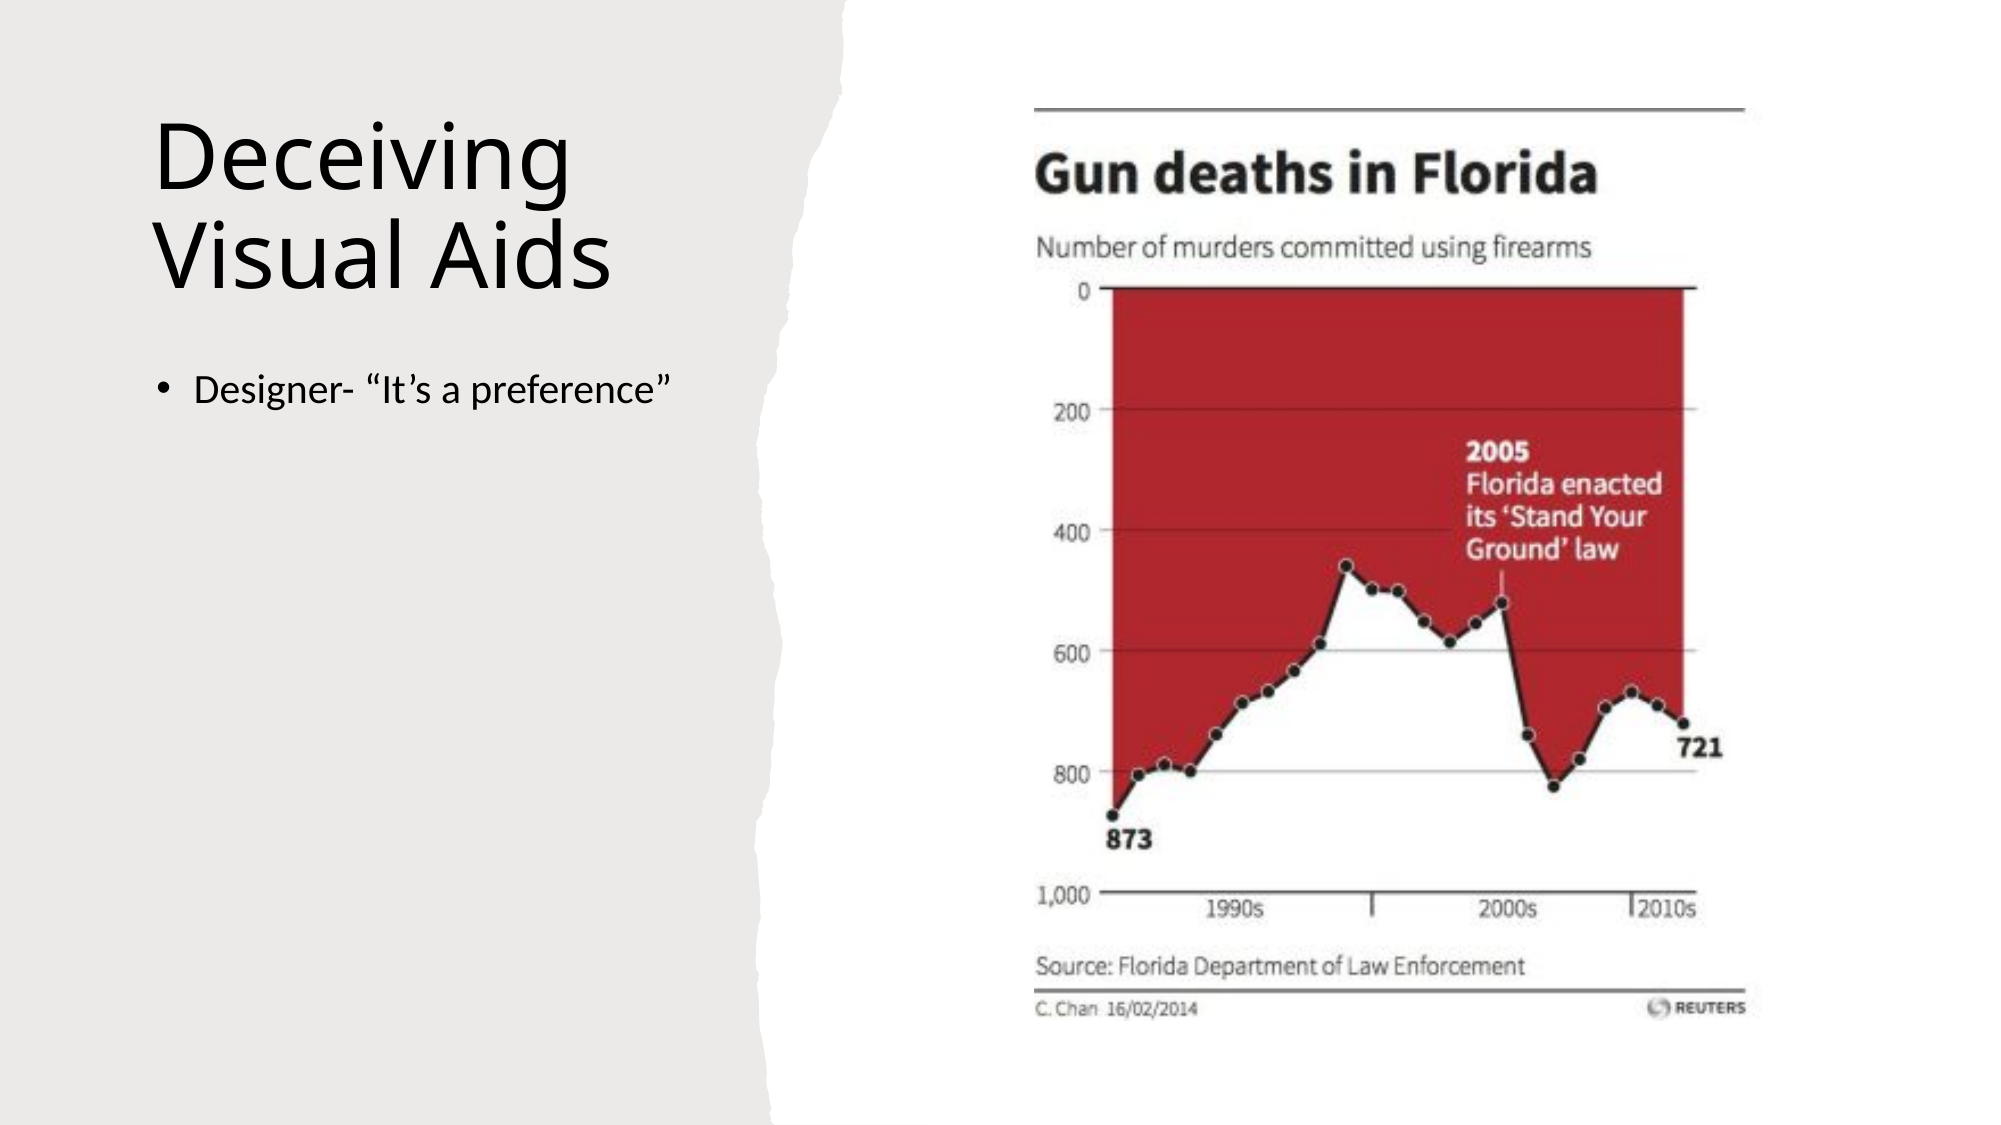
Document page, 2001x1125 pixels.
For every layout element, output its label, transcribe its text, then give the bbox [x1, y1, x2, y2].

title Deceiving Visual Aids [137, 99, 751, 319]
list Designer- “It’s a preference” [141, 359, 704, 1002]
text_box [0, 0, 929, 1125]
picture [1034, 108, 1762, 1021]
text_box [756, 0, 2000, 1125]
